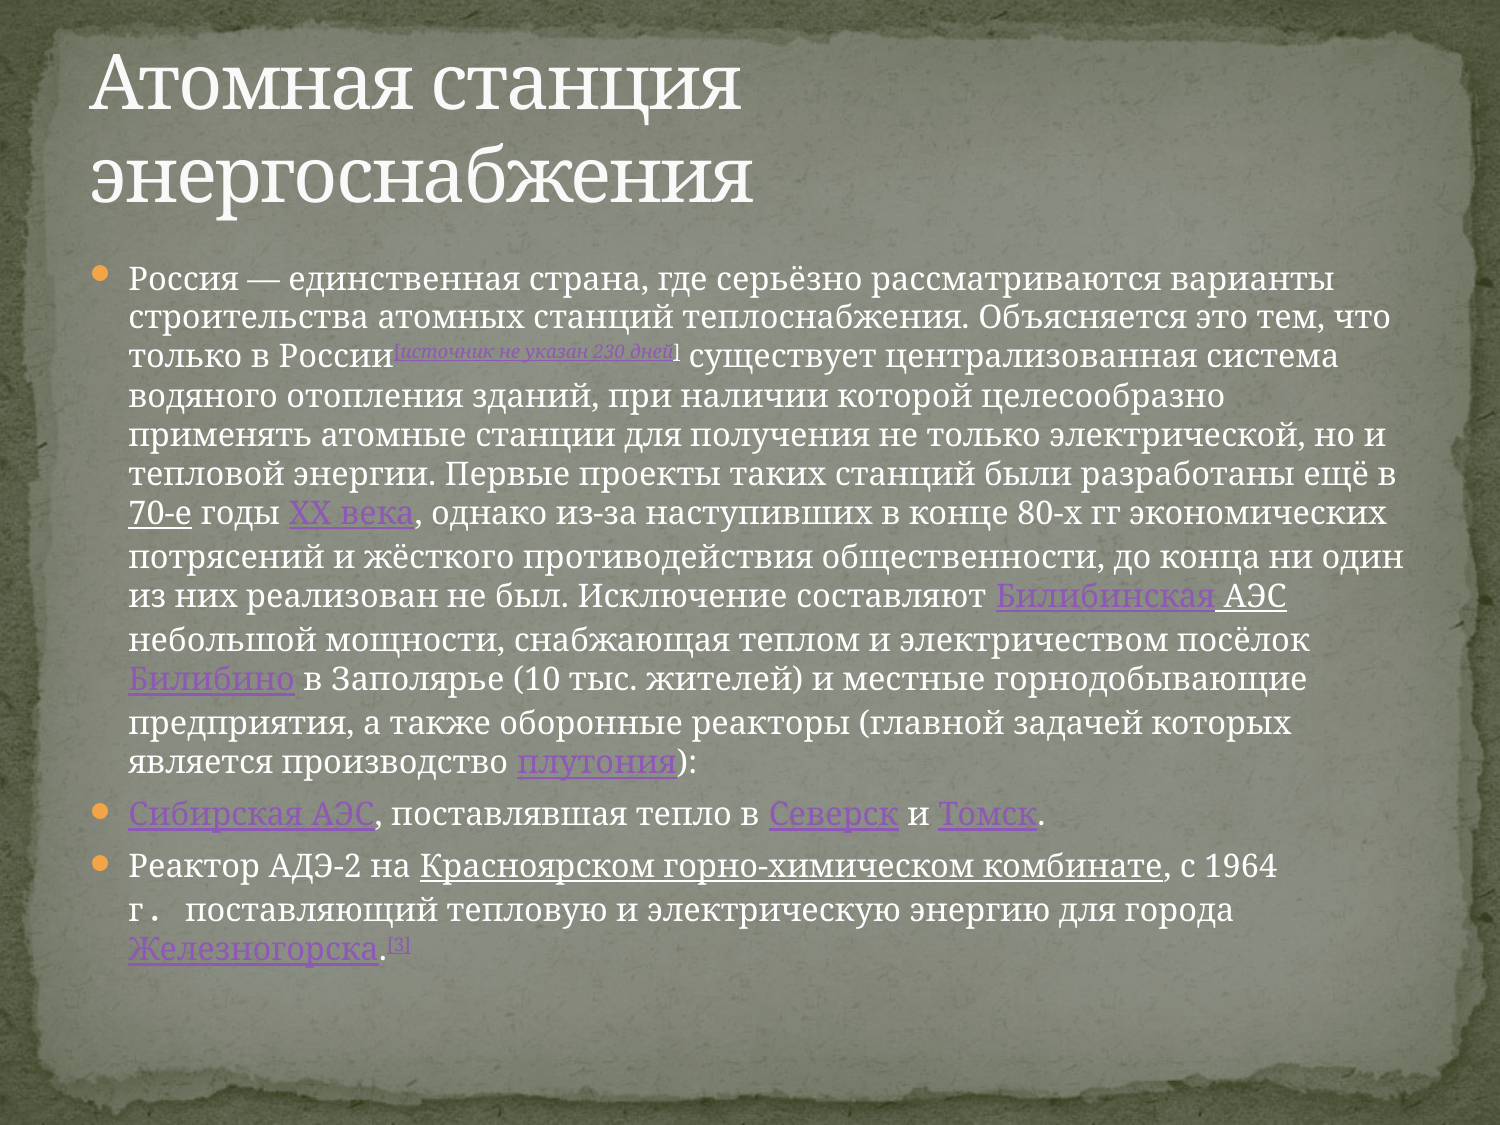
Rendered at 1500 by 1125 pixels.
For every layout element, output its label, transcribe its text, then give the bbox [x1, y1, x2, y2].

title Атомная станция энергоснабжения [74, 24, 1425, 225]
list Россия — единственная страна, где серьёзно рассматриваются варианты строительства атомных станций теплоснабжения. Объясняется это тем, что только в России[источник не указан 230 дней] существует централизованная система водяного отопления зданий, при наличии которой целесообразно применять атомные станции для получения не только электрической, но и тепловой энергии. Первые проекты таких станций были разработаны ещё в 70-е годы XX века, однако из-за наступивших в конце 80-х гг экономических потрясений и жёсткого противодействия общественности, до конца ни один из них реализован не был. Исключение составляют Билибинская АЭС небольшой мощности, снабжающая теплом и электричеством посёлок Билибино в Заполярье (10 тыс. жителей) и местные горнодобывающие предприятия, а также оборонные реакторы (главной задачей которых является производство плутония): Сибирская АЭС, поставлявшая тепло в Северск и Томск. Реактор АДЭ-2 на Красноярском горно-химическом комбинате, с 1964 г．поставляющий тепловую и электрическую энергию для города Железногорска.[3] [75, 249, 1425, 1000]
